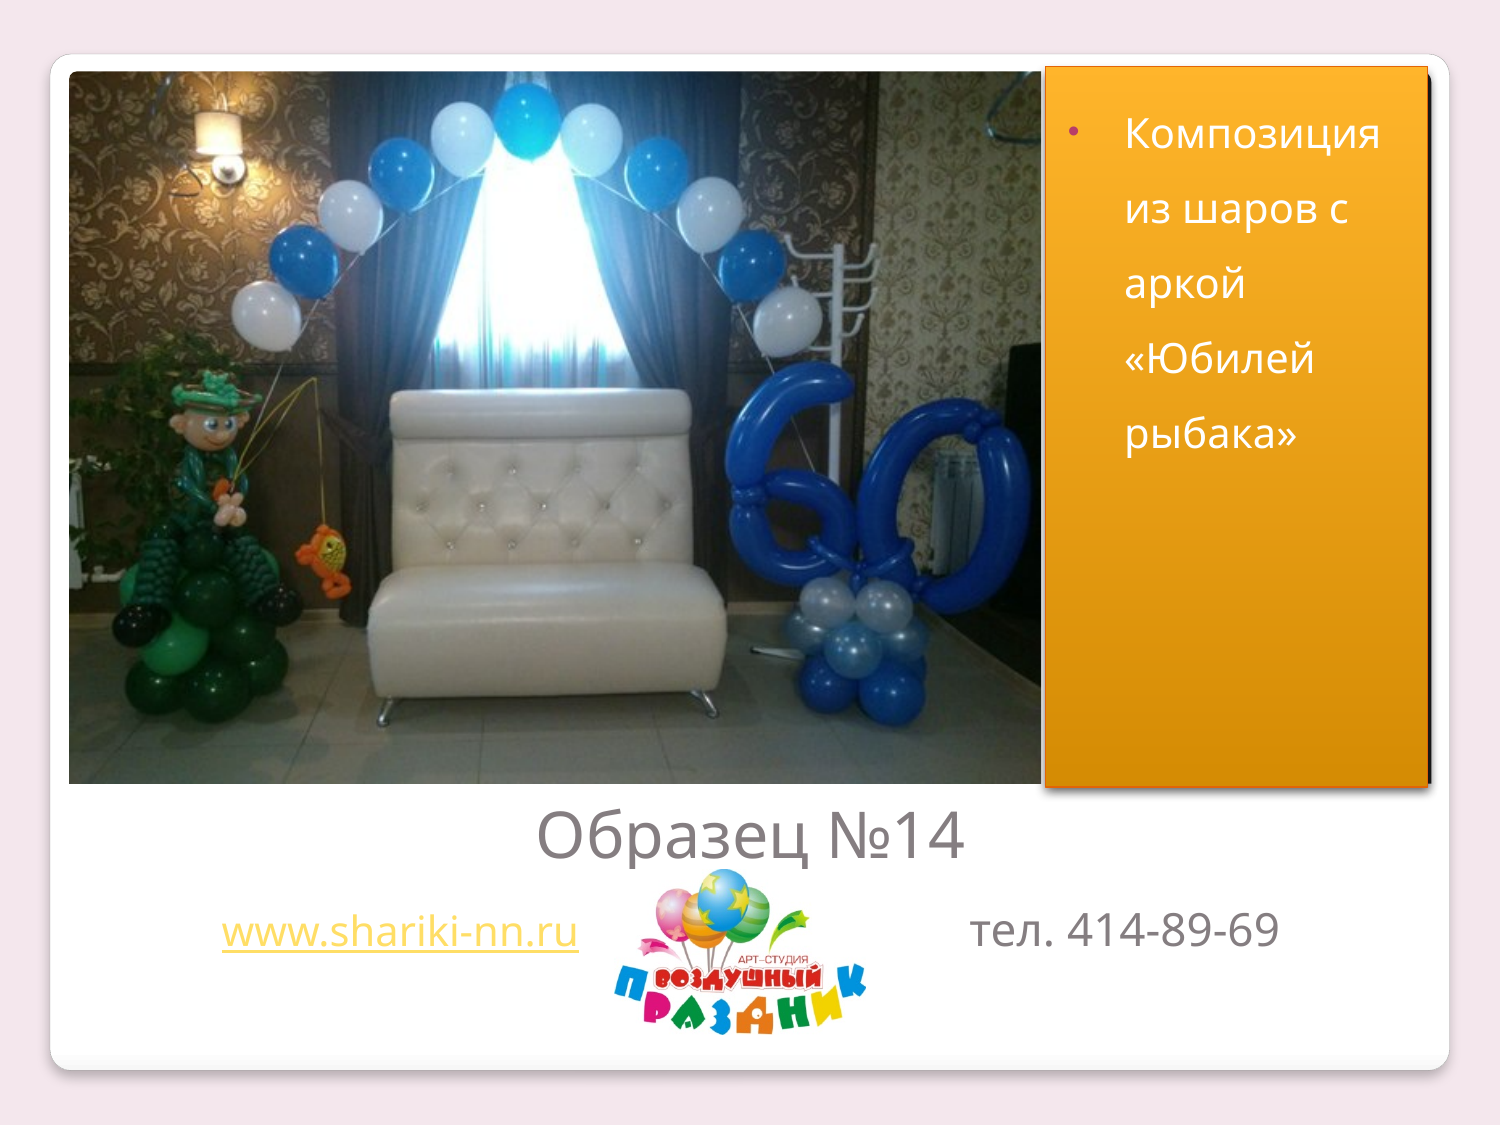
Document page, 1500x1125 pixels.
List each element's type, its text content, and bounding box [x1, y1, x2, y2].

picture [68, 71, 1042, 785]
list Композиция из шаров с аркой «Юбилей рыбака» [1045, 66, 1428, 788]
title Образец №14 www.shariki-nn.ru тел. 414-89-69 [76, 796, 1426, 1019]
picture [614, 869, 866, 1036]
